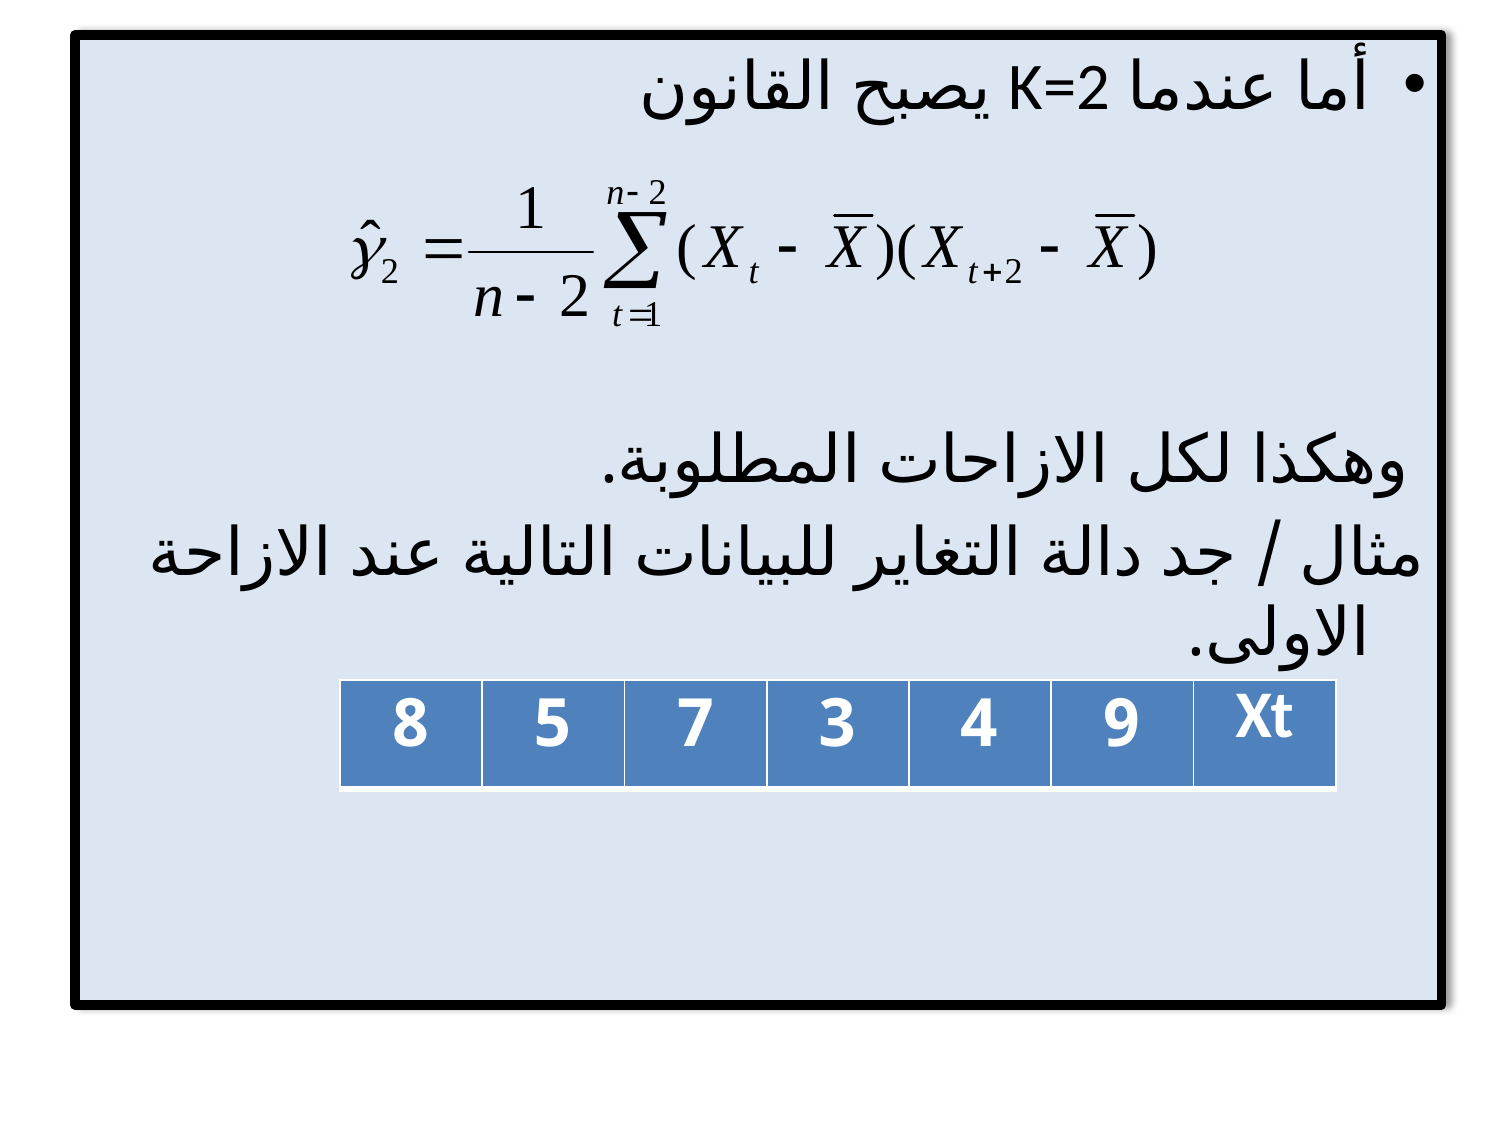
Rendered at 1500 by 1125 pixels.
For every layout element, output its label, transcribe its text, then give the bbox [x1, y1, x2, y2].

list أما عندما K=2 يصبح القانون وهكذا لكل الازاحات المطلوبة. مثال / جد دالة التغاير للبيانات التالية عند الازاحة الاولى. [75, 35, 1442, 1005]
table_header Xt [1194, 681, 1335, 786]
table_header 3 [768, 681, 908, 786]
table_header 9 [1052, 681, 1193, 786]
table_header 4 [910, 681, 1050, 786]
table_header 7 [625, 681, 766, 786]
table_header 5 [483, 681, 624, 786]
table_header 8 [341, 681, 481, 786]
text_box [339, 163, 1169, 341]
